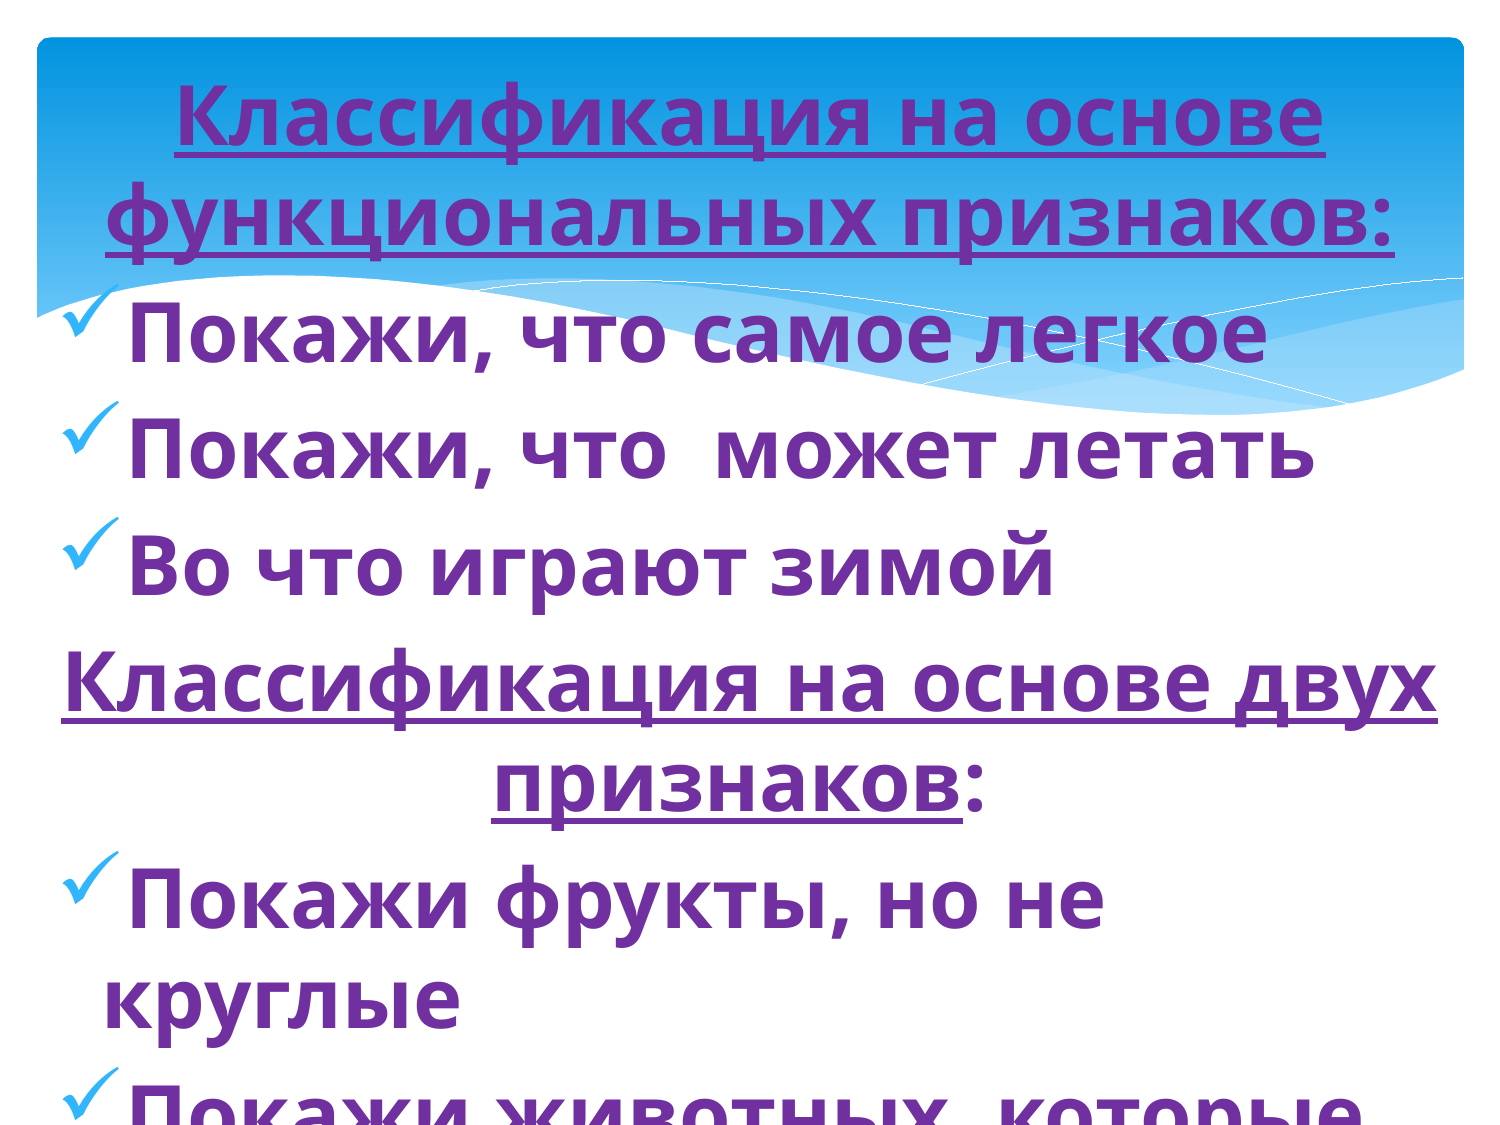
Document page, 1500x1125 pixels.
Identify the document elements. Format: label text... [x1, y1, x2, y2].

list Классификация на основе функциональных признаков: Покажи, что самое легкое Покажи, что может летать Во что играют зимой Классификация на основе двух признаков: Покажи фрукты, но не круглые Покажи животных, которые живут в зоопарке [41, 54, 1459, 1047]
